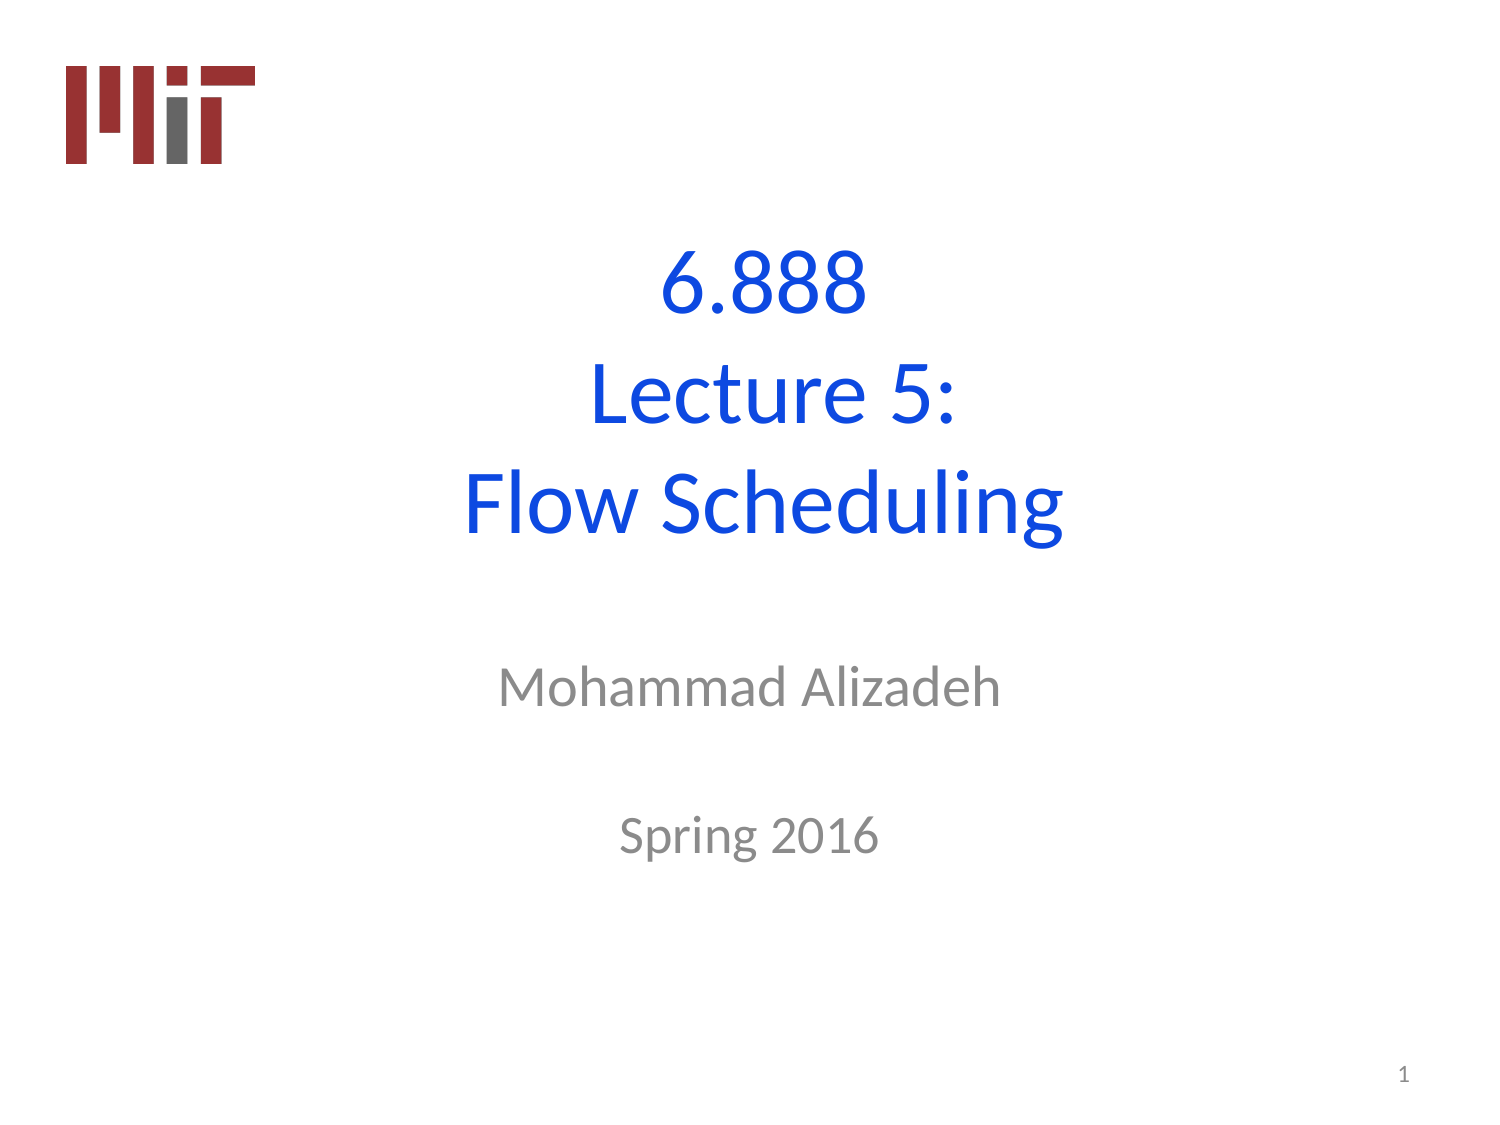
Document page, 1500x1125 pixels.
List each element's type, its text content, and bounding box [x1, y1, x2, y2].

picture [65, 65, 255, 164]
slide_number 1 [1074, 1042, 1425, 1103]
title 6.888 Lecture 5: Flow Scheduling [25, 208, 1500, 566]
subtitle Mohammad Alizadeh Spring 2016 [225, 510, 1275, 1024]
